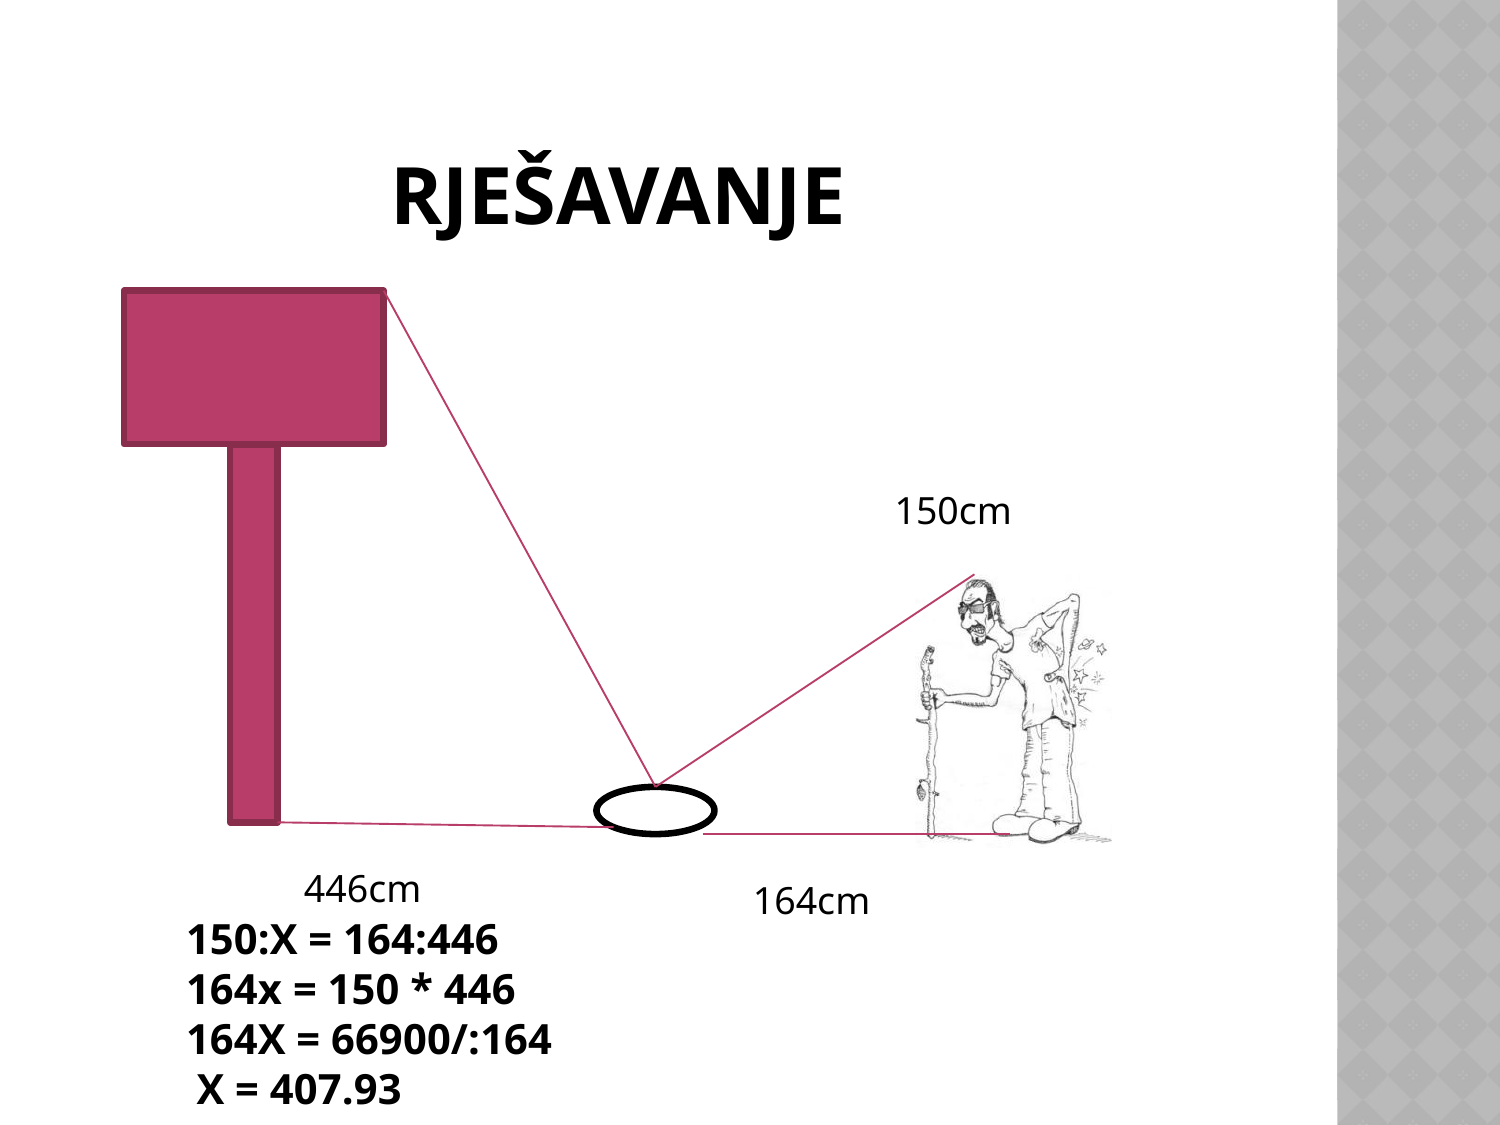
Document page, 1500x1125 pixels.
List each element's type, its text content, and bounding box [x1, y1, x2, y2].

text_box 150cm [879, 479, 1117, 540]
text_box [276, 821, 615, 828]
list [914, 573, 1112, 848]
text_box 150:X = 164:446 164x = 150 * 446 164X = 66900/:164 X = 407.93 [171, 905, 739, 1120]
title RJEŠAVANJE [75, 52, 1263, 240]
text_box 164cm [738, 869, 928, 930]
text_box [655, 573, 975, 788]
text_box [593, 797, 718, 838]
text_box [121, 287, 386, 447]
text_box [383, 290, 656, 788]
text_box [227, 441, 281, 826]
text_box 446cm [289, 857, 502, 918]
